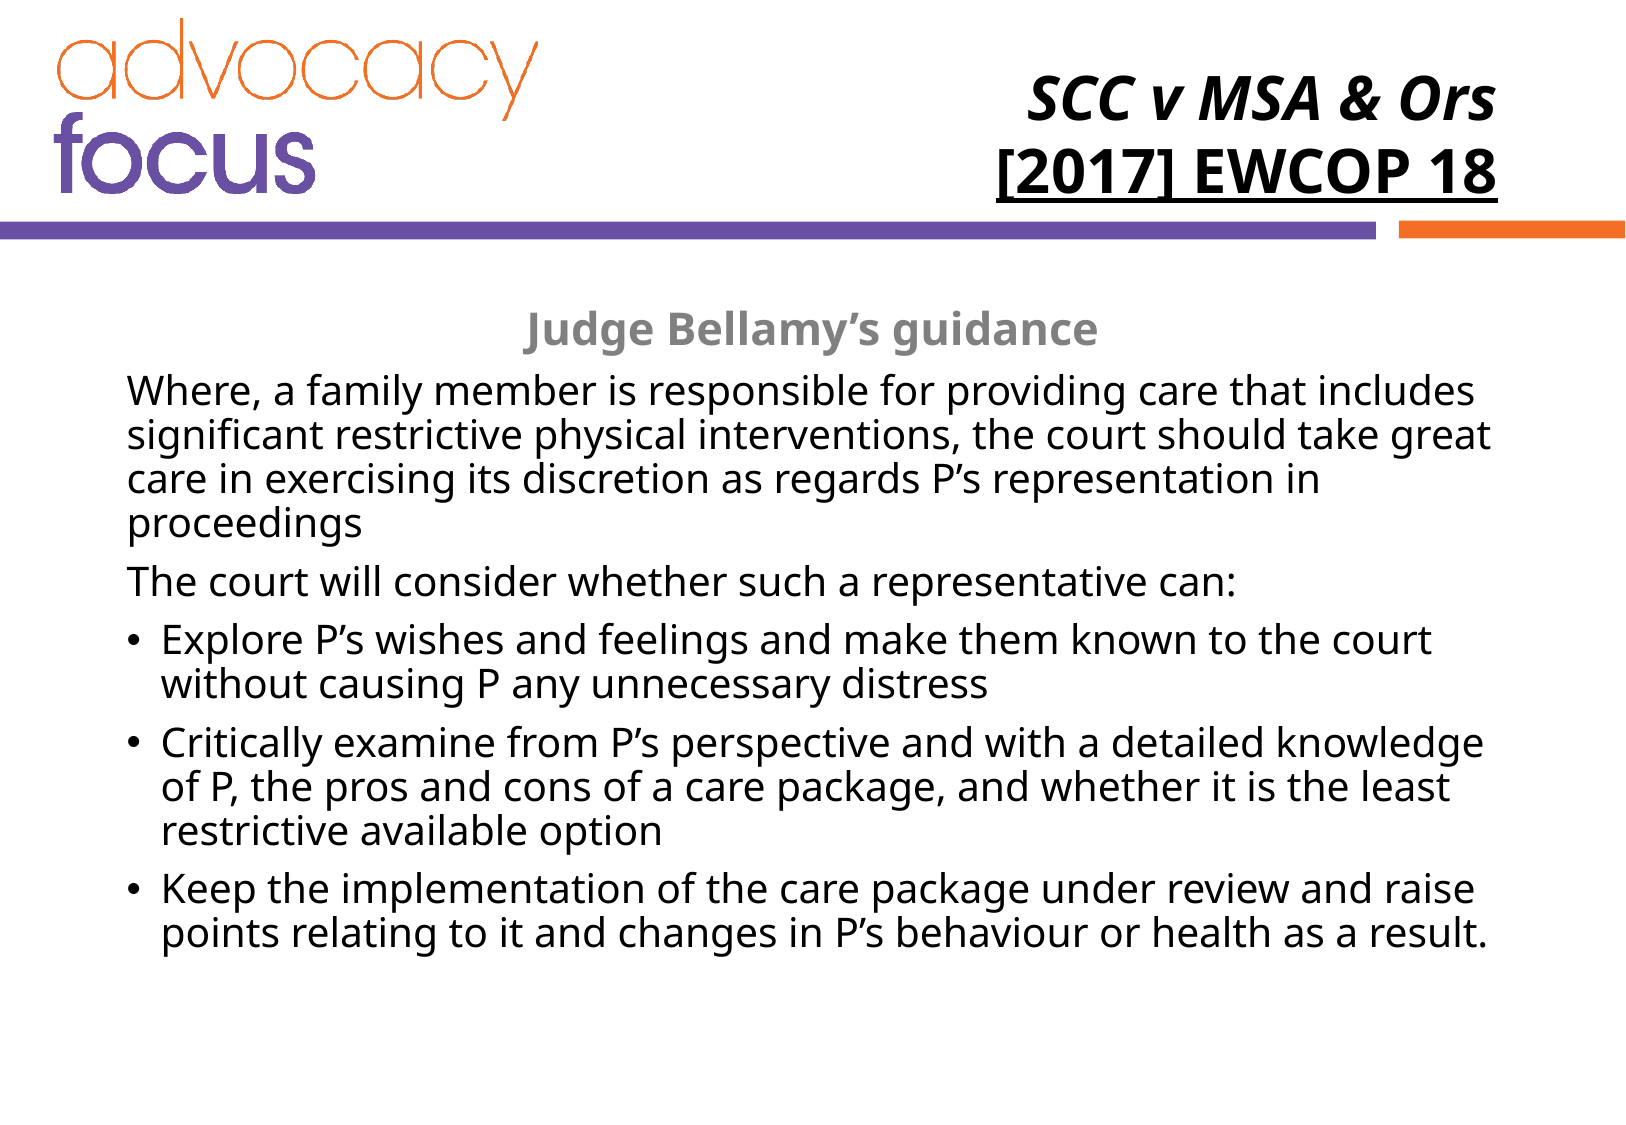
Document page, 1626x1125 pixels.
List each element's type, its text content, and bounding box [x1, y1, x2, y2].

title SCC v MSA & Ors [2017] EWCOP 18 [111, 59, 1514, 278]
picture [41, 18, 539, 194]
list Judge Bellamy’s guidance Where, a family member is responsible for providing care that includes significant restrictive physical interventions, the court should take great care in exercising its discretion as regards P’s representation in proceedings The court will consider whether such a representative can: Explore P’s wishes and feelings and make them known to the court without causing P any unnecessary distress Critically examine from P’s perspective and with a detailed knowledge of P, the pros and cons of a care package, and whether it is the least restrictive available option Keep the implementation of the care package under review and raise points relating to it and changes in P’s behaviour or health as a result. [111, 299, 1514, 1014]
